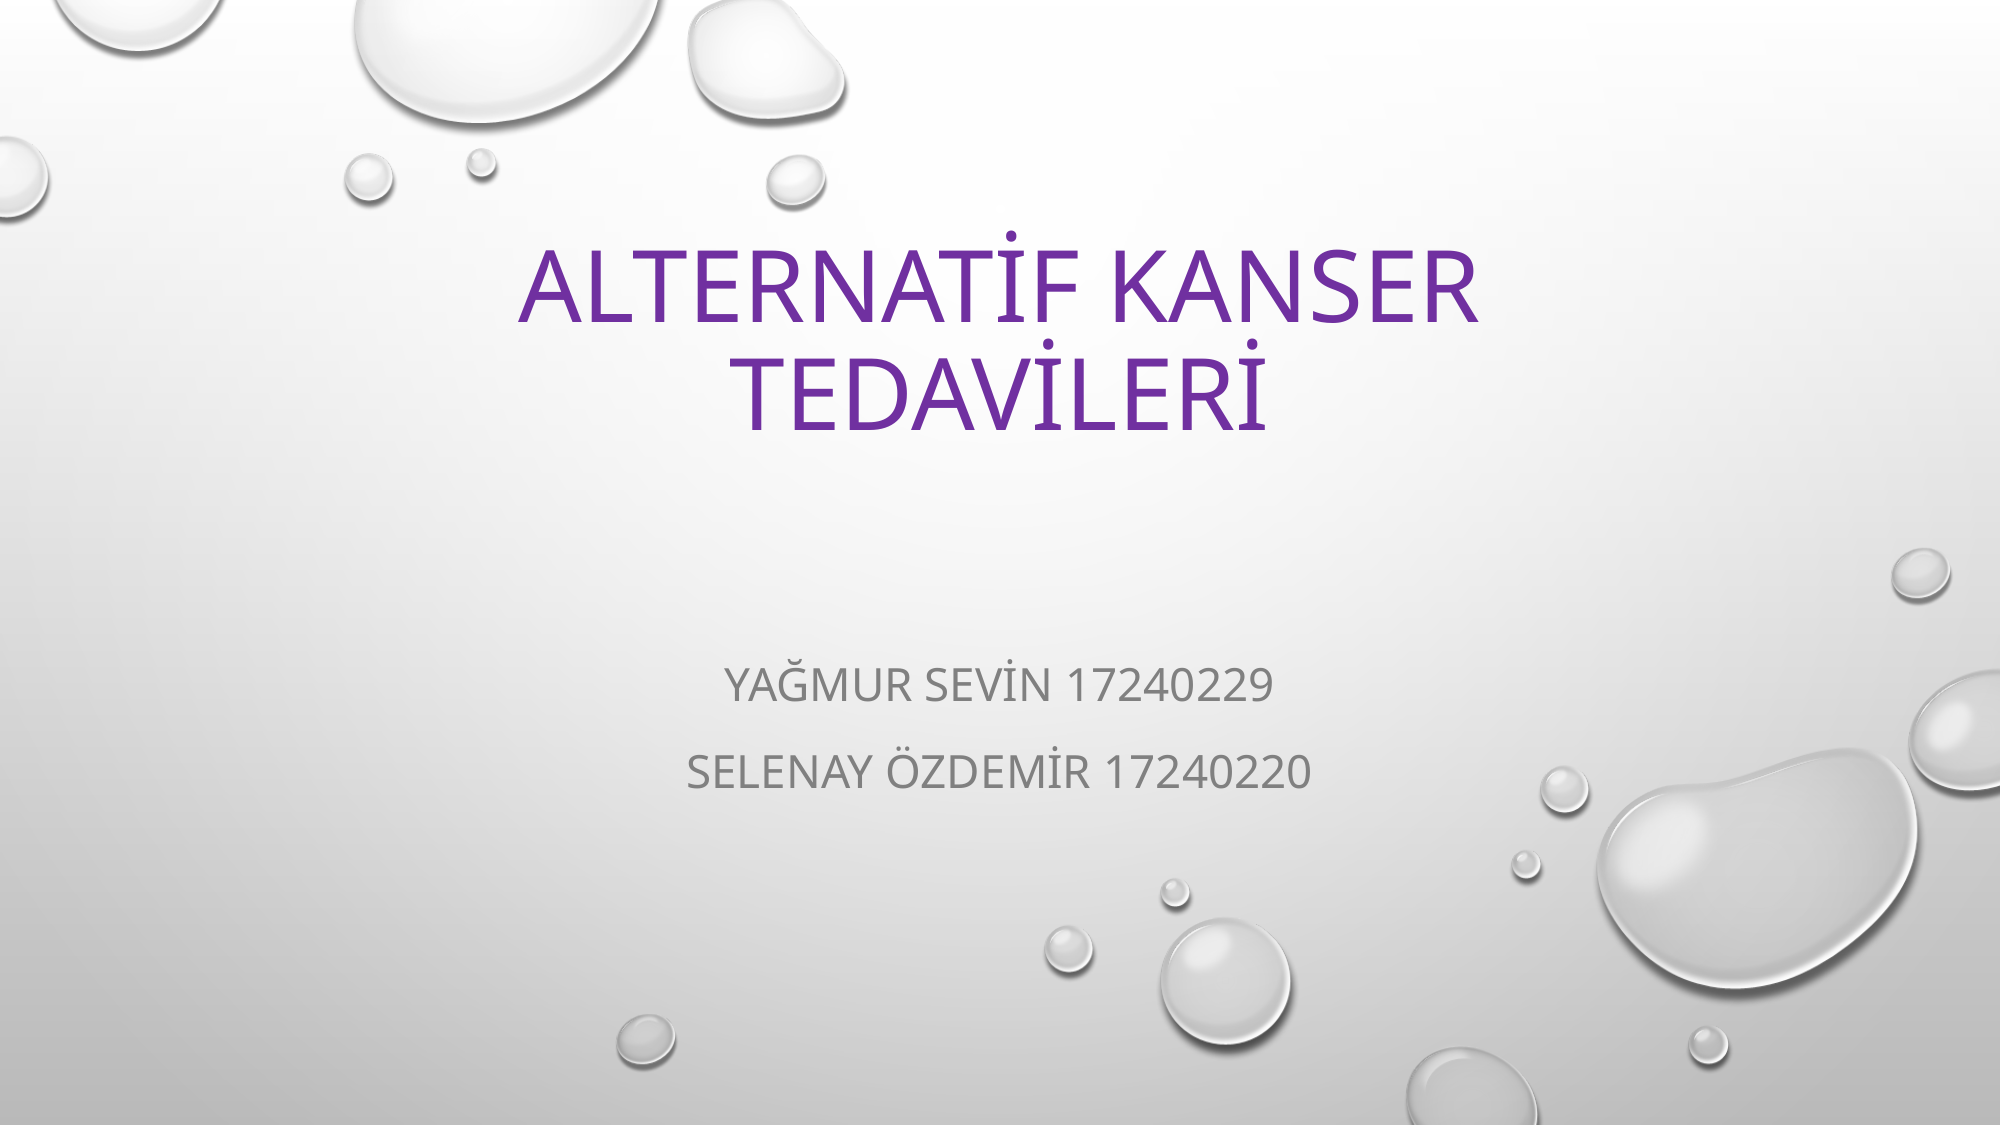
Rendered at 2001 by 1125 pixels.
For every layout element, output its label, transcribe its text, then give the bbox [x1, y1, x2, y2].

title Alternatif kanser tedavileri [287, 321, 1713, 460]
subtitle Yağmur sevin 17240229 Selenay özdemir 17240220 [287, 637, 1713, 863]
picture [0, 0, 2000, 1125]
